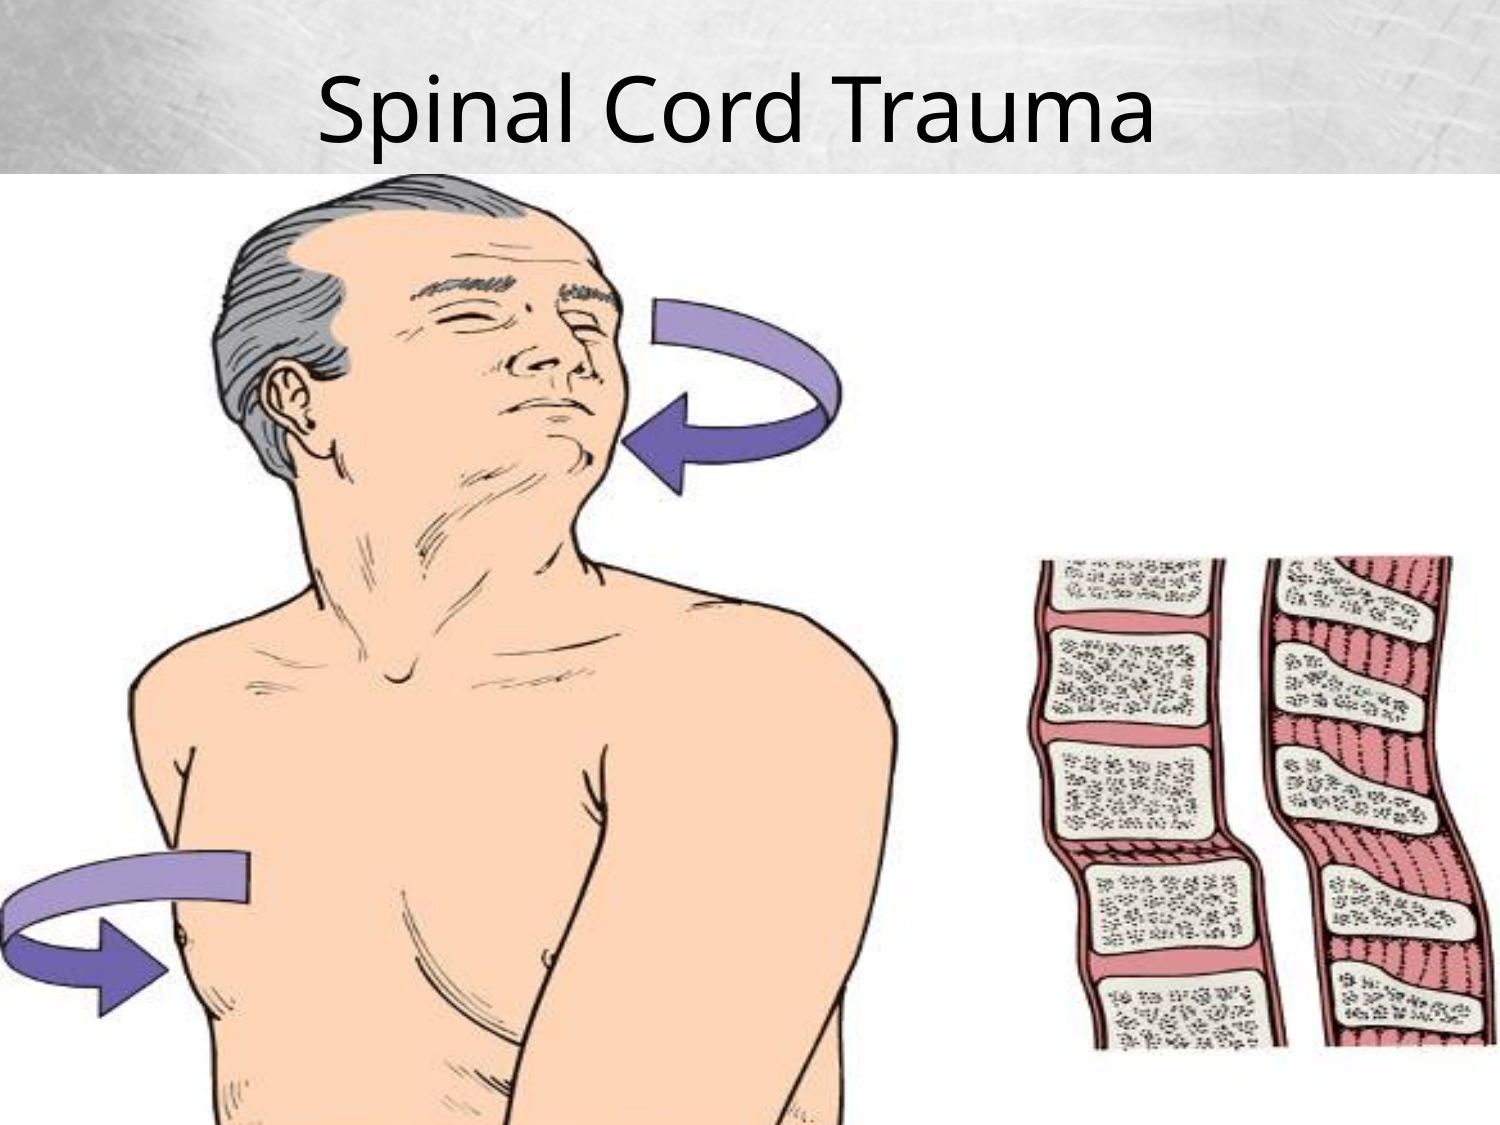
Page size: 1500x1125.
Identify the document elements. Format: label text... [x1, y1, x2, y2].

picture [0, 174, 1500, 1125]
title Spinal Cord Trauma [103, 0, 1397, 174]
